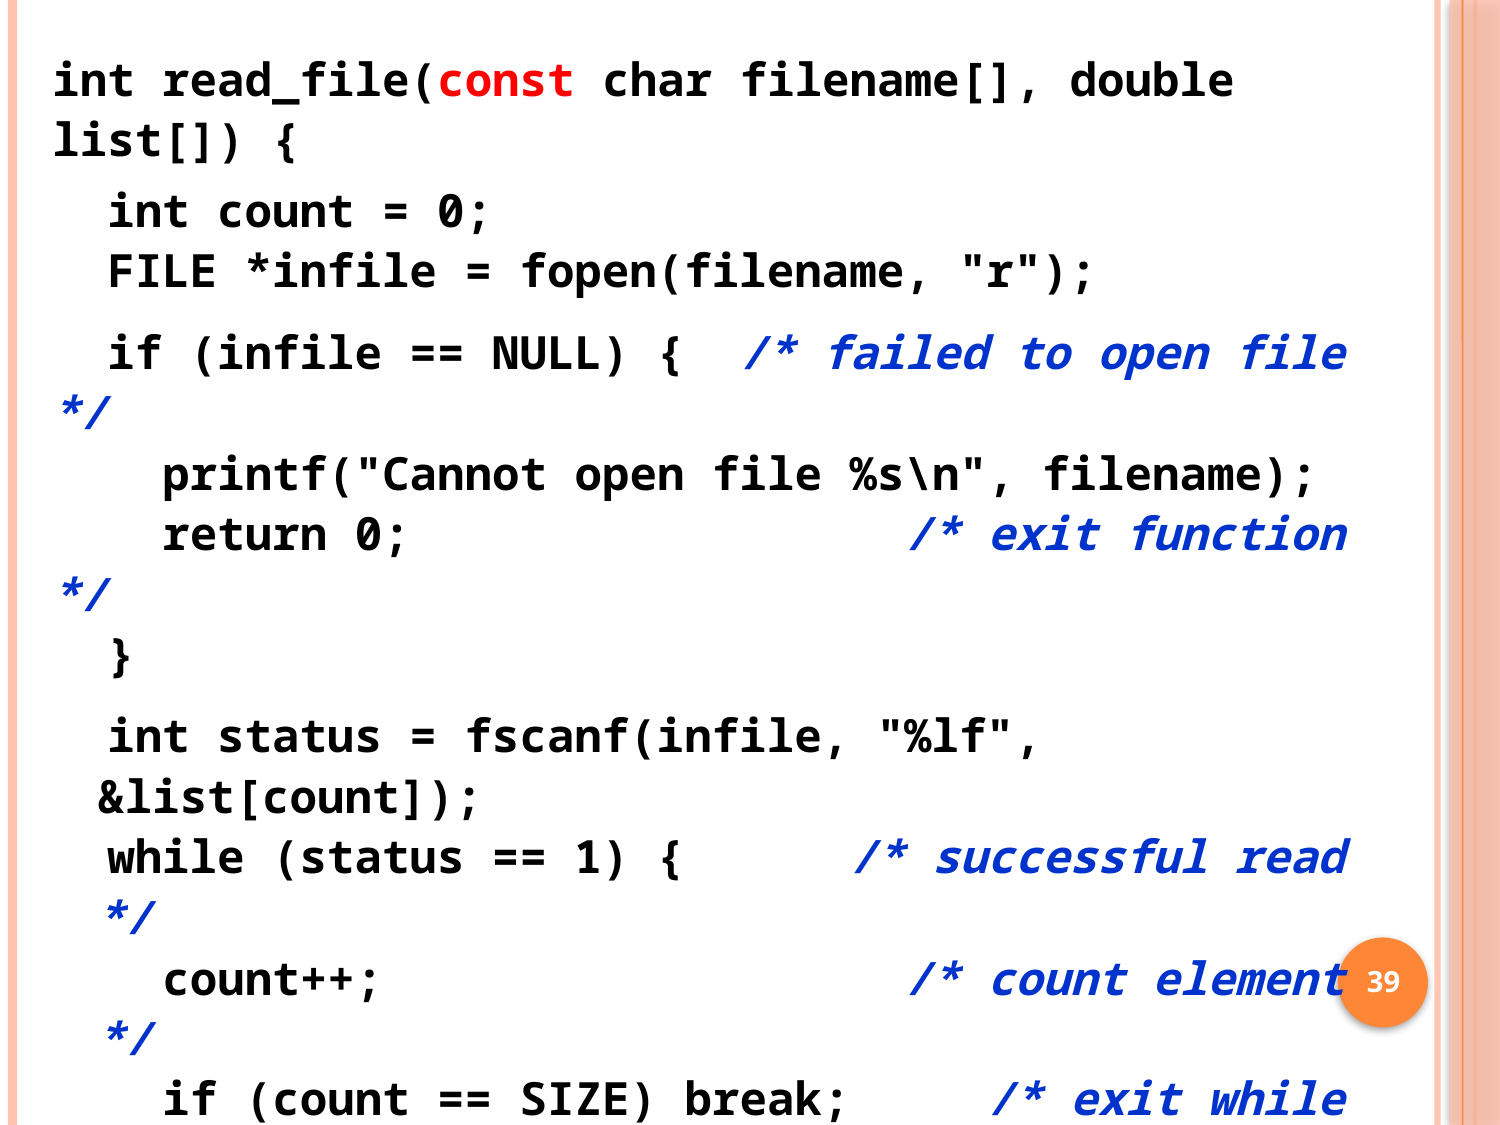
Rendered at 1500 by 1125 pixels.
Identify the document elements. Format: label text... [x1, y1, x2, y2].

slide_number 39 [1333, 940, 1434, 1027]
list int read_file(const char filename[], double list[]) { int count = 0; FILE *infile = fopen(filename, "r"); if (infile == NULL) { /* failed to open file */ printf("Cannot open file %s\n", filename); return 0; /* exit function */ } int status = fscanf(infile, "%lf", &list[count]); while (status == 1) { /* successful read */ count++; /* count element */ if (count == SIZE) break; /* exit while */ status = fscanf(infile, "%lf", &list[count]); } fclose(infile); return count; /* number of elements read */ } [37, 37, 1413, 1100]
